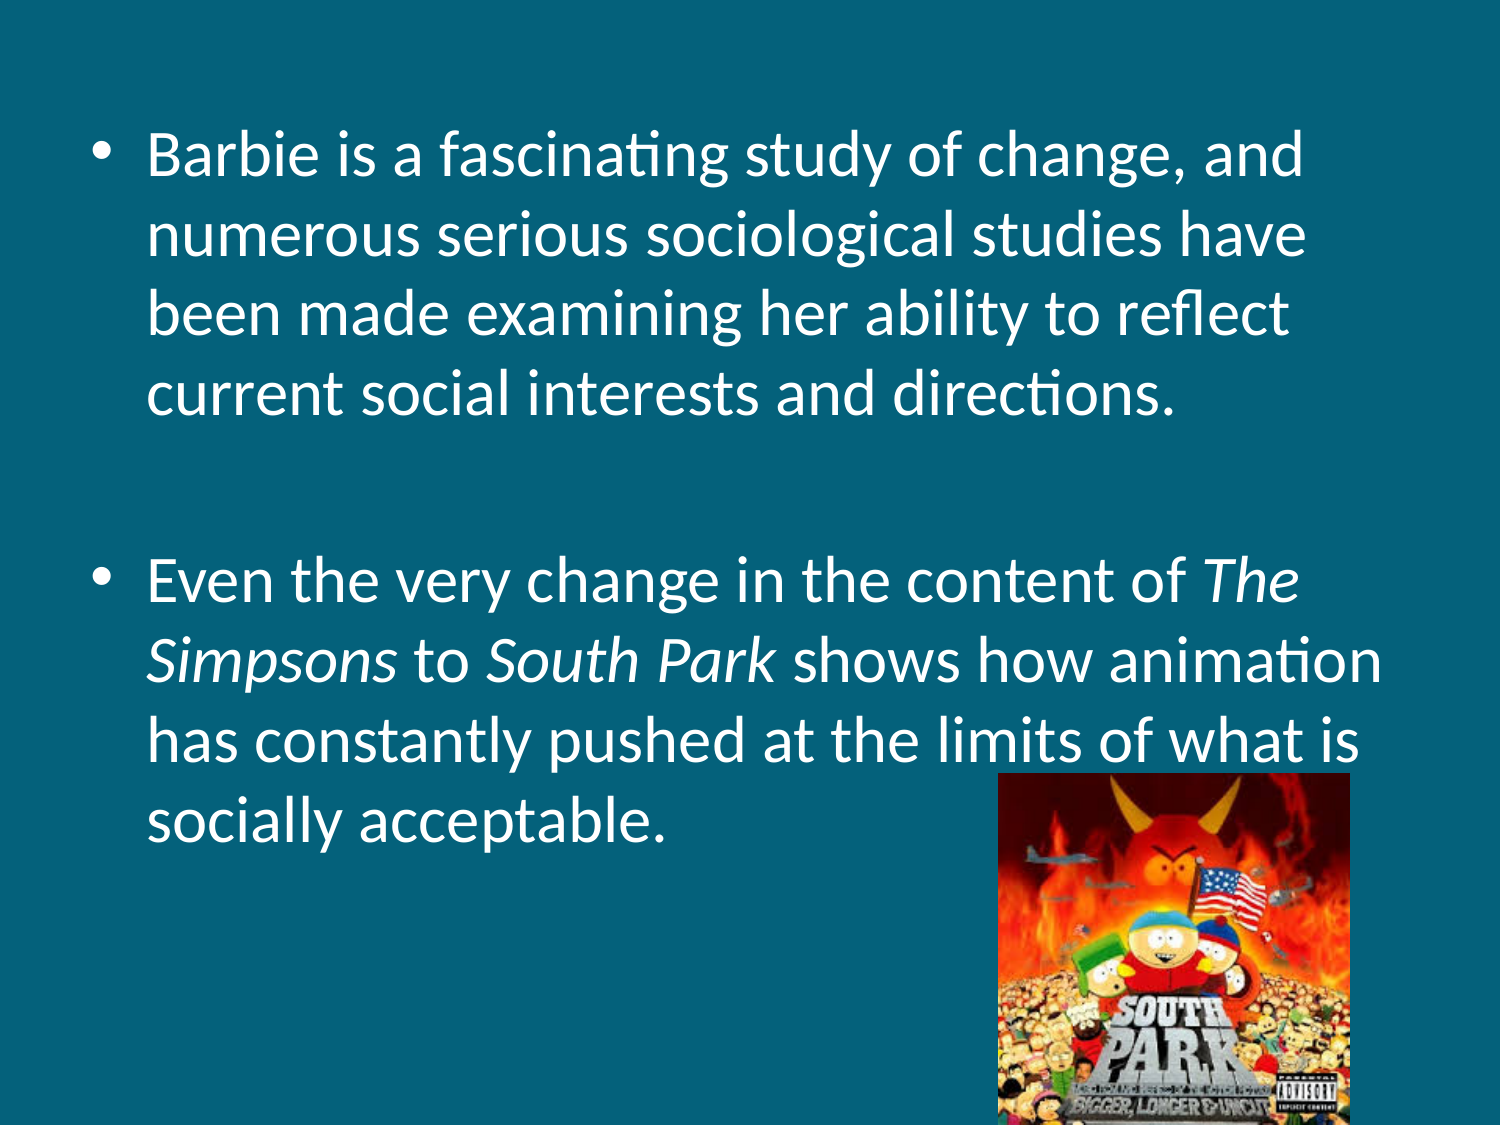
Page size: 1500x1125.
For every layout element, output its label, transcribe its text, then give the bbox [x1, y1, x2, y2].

picture [999, 774, 1349, 1125]
list Barbie is a fascinating study of change, and numerous serious sociological studies have been made examining her ability to reflect current social interests and directions. Even the very change in the content of The Simpsons to South Park shows how animation has constantly pushed at the limits of what is socially acceptable. [75, 101, 1425, 1005]
